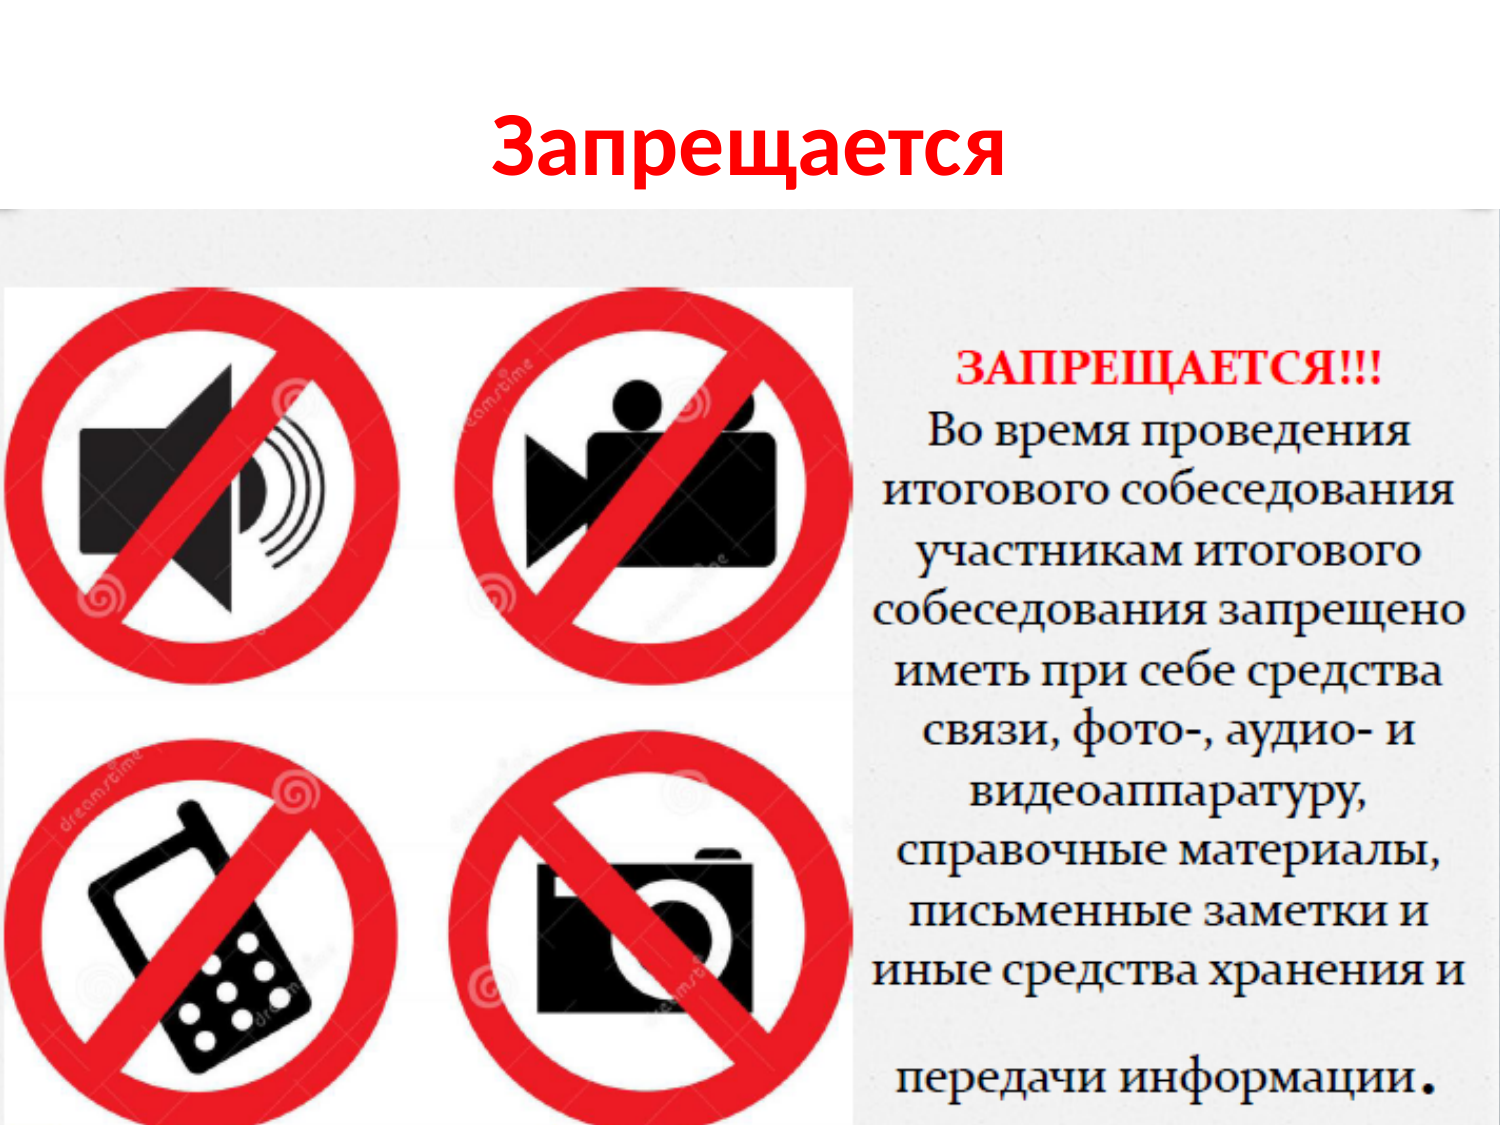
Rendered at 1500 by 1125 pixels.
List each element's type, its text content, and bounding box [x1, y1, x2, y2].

picture [0, 208, 1500, 1125]
title Запрещается [75, 45, 1425, 207]
